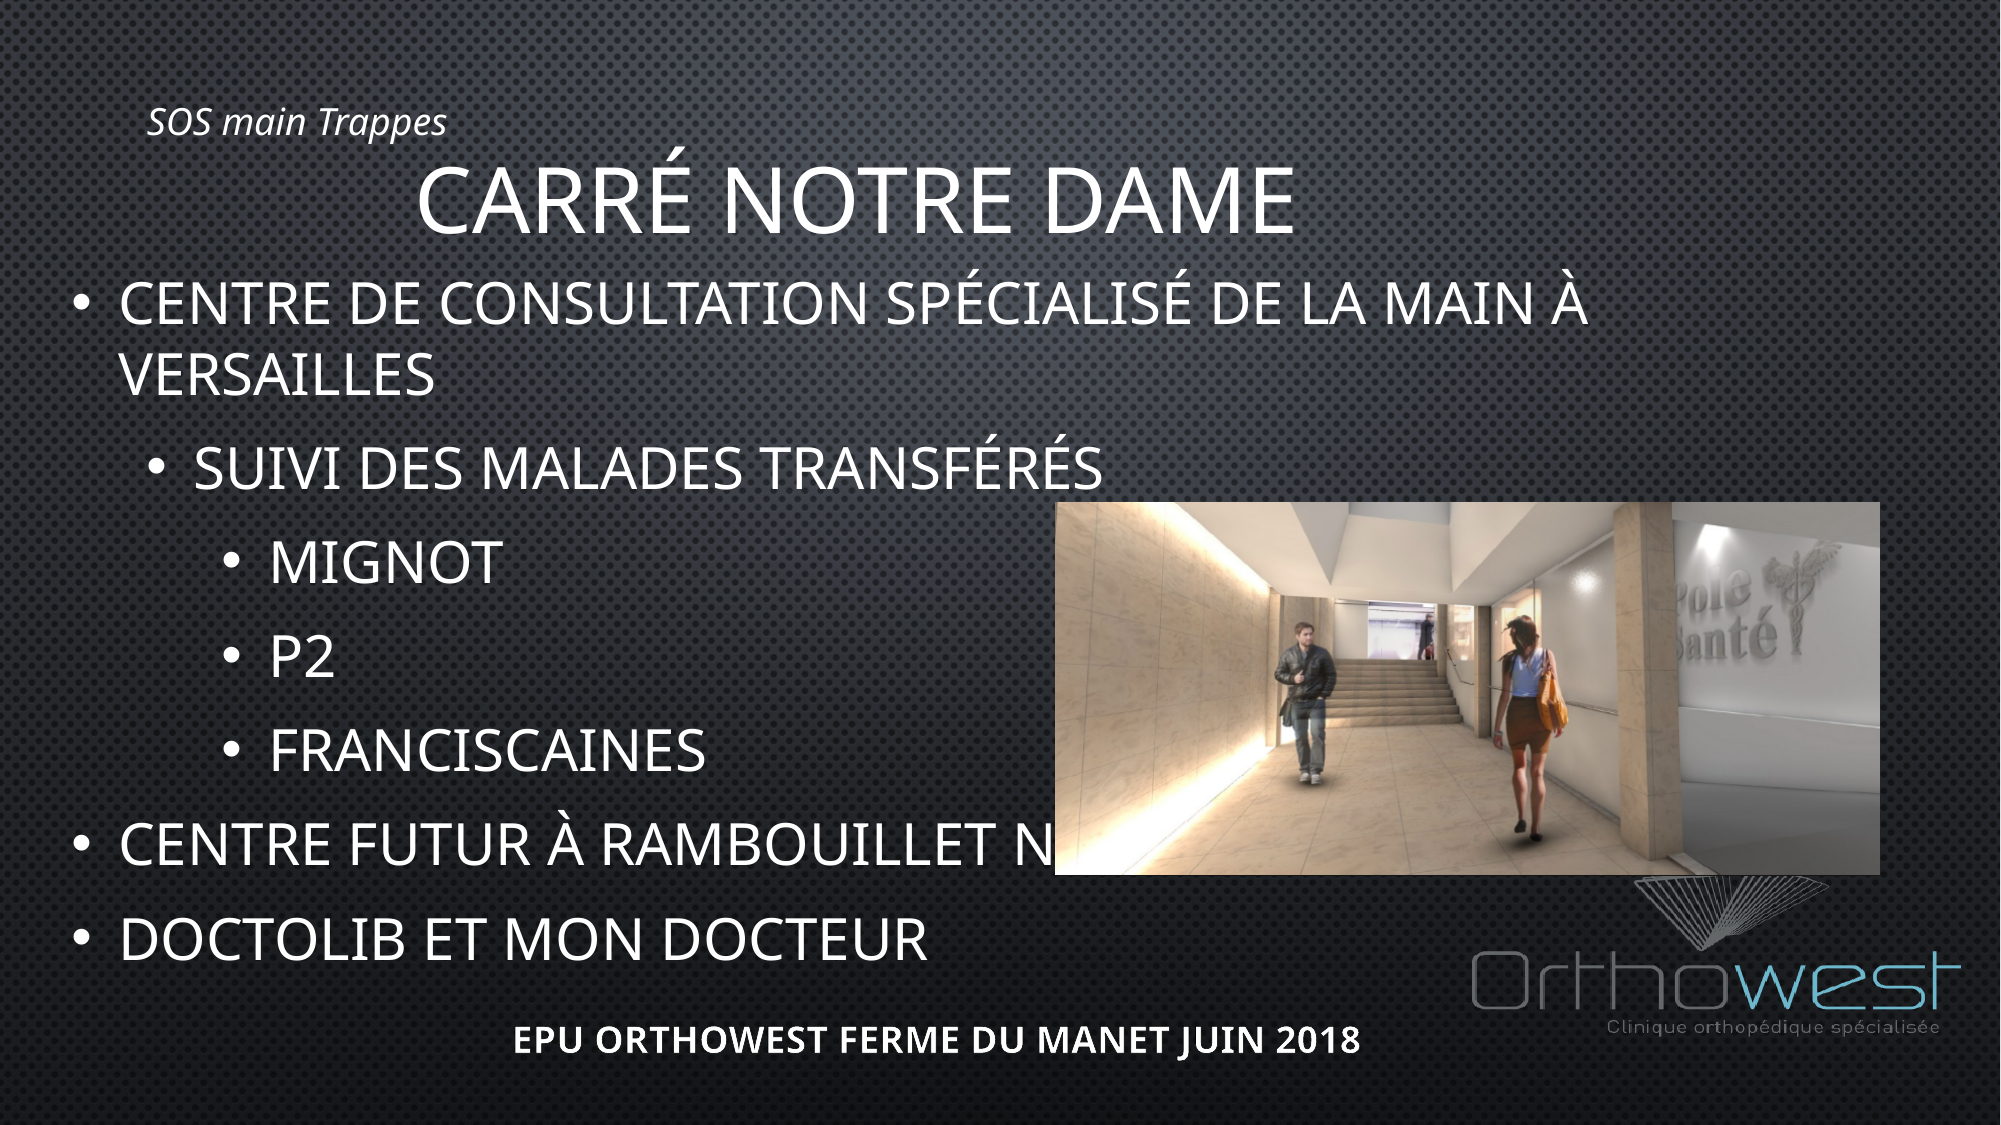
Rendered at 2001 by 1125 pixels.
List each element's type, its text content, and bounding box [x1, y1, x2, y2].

text_box SOS main Trappes [132, 90, 1014, 151]
title CARRé NOTRE DAME [56, 40, 1682, 354]
picture [1055, 502, 1969, 1039]
list Centre de consultation spécialisé de la main à versailles Suivi des malades transférés Mignot P2 Franciscaines Centre futur à rambouillet NON Doctolib et mon docteur [56, 362, 1682, 876]
text_box EPU ORTHOWEST FERME DU MANET JUIN 2018 [496, 1008, 1377, 1069]
